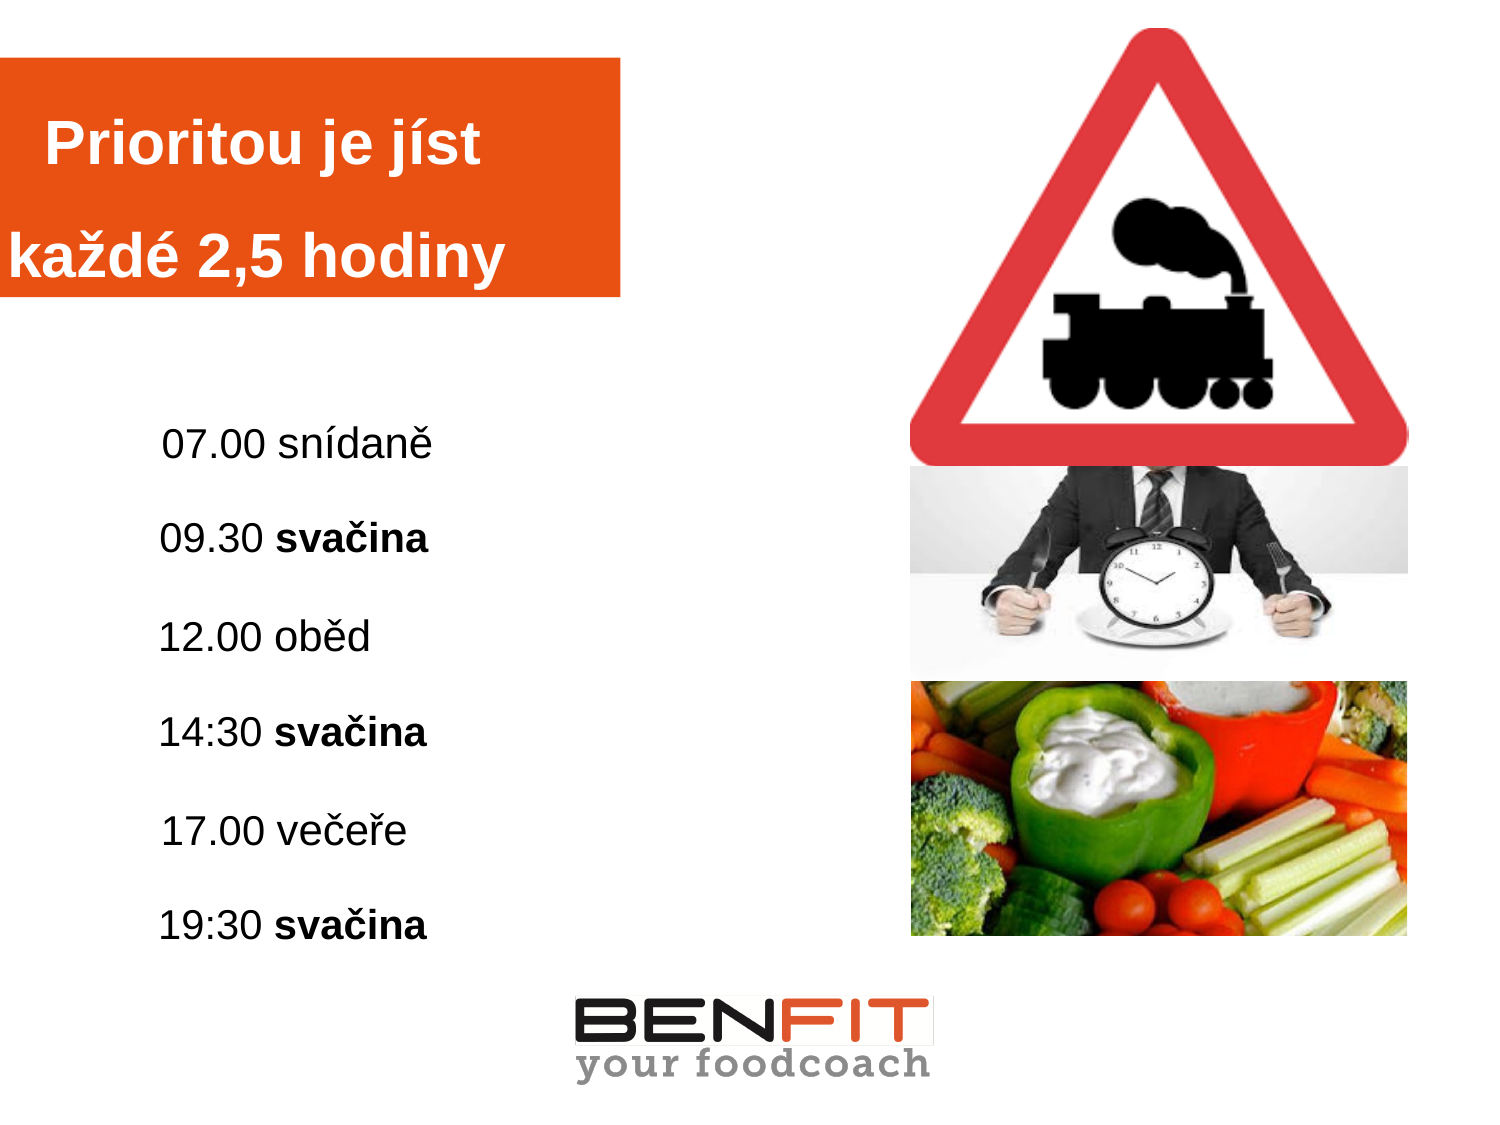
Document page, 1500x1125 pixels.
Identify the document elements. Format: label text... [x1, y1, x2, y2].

text_box 07.00 snídaně [58, 380, 441, 475]
text_box 12.00 oběd [55, 574, 597, 668]
text_box 14:30 svačina [55, 671, 565, 762]
text_box 09.30 svačina [56, 478, 437, 569]
text_box 17.00 večeře [58, 767, 416, 862]
picture [550, 27, 1409, 1125]
text_box 19:30 svačina [55, 865, 565, 956]
text_box Prioritou je jíst každé 2,5 hodiny [0, 57, 621, 298]
